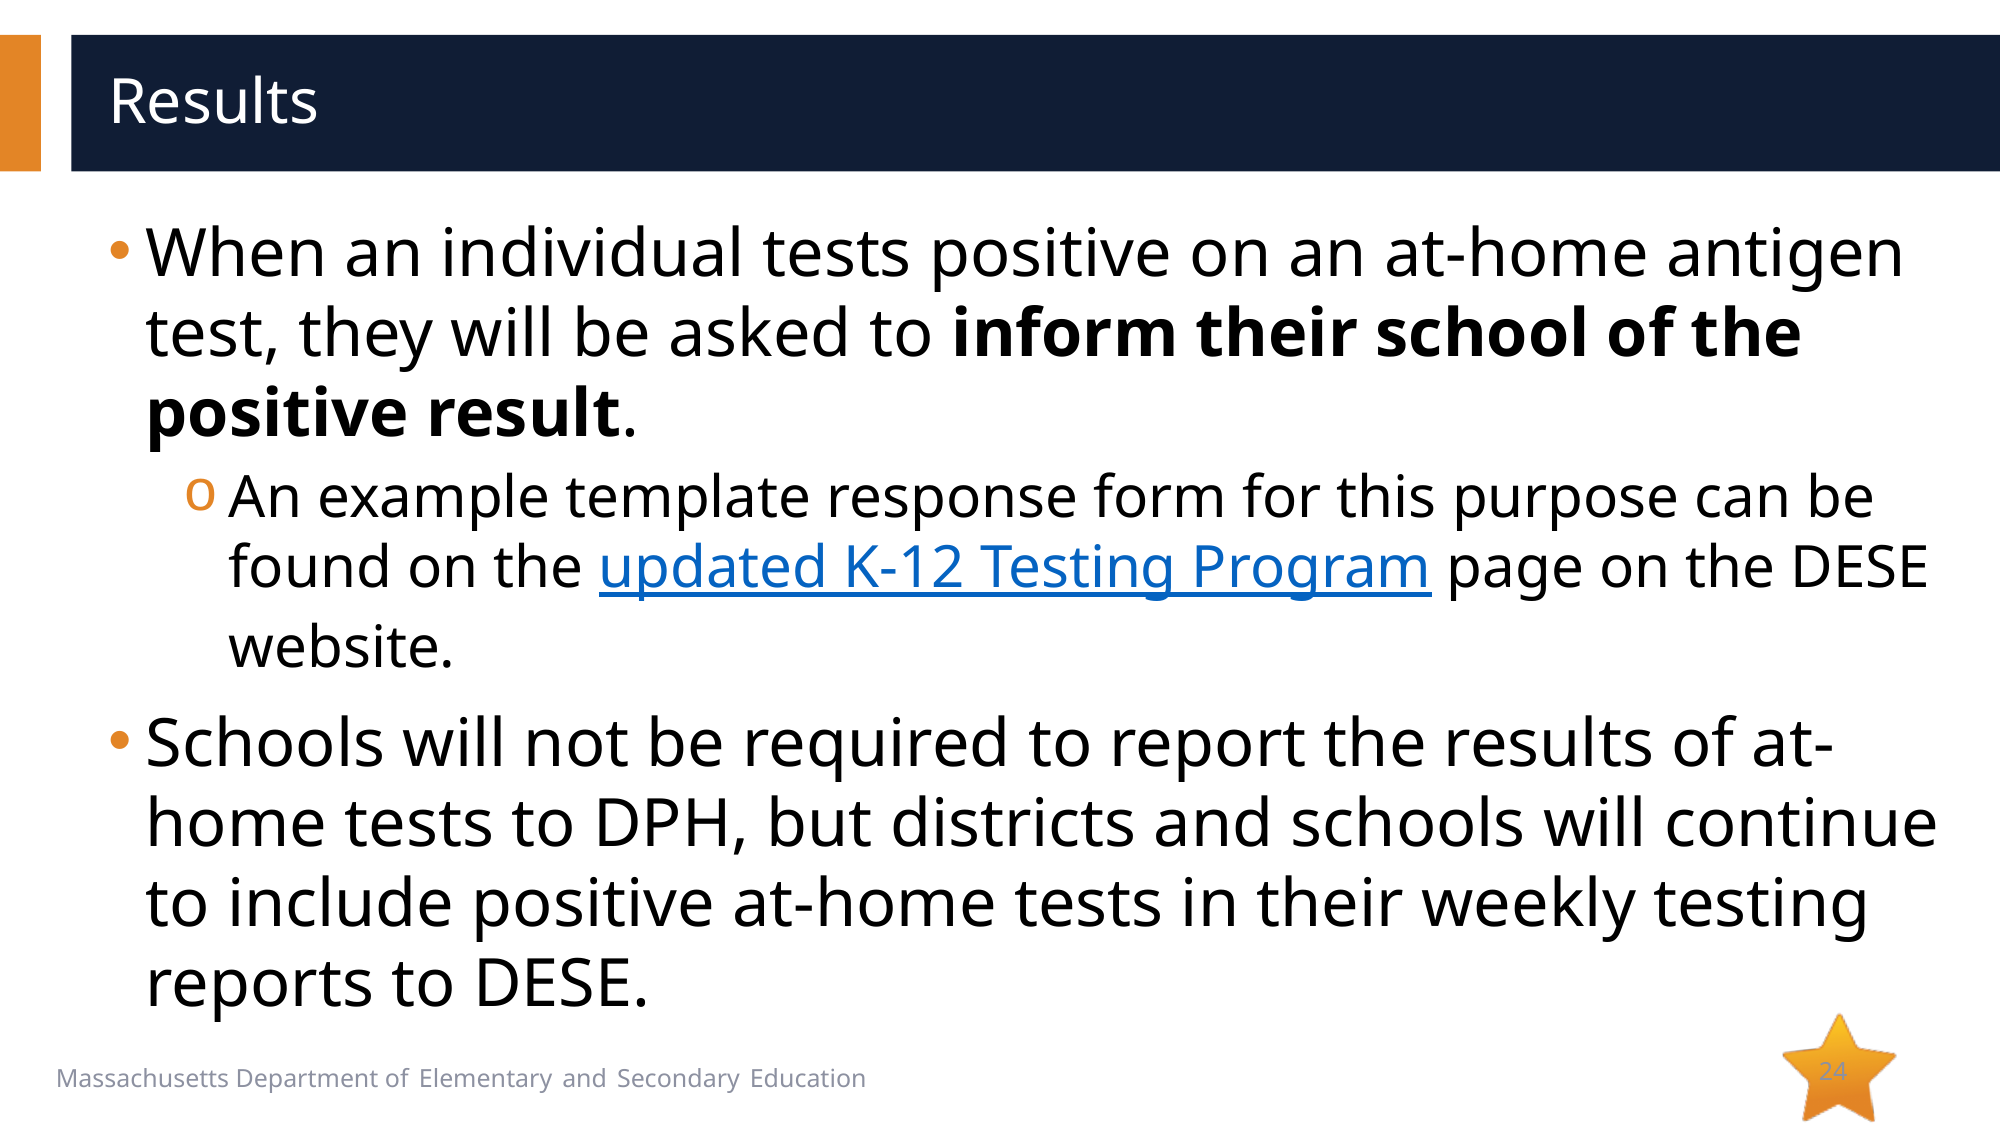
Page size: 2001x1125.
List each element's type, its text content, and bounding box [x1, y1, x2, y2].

slide_number 24 [1412, 1042, 1863, 1103]
picture [1775, 1031, 1909, 1125]
title Results [93, 47, 1959, 159]
list When an individual tests positive on an at-home antigen test, they will be asked to inform their school of the positive result. An example template response form for this purpose can be found on the updated K-12 Testing Program page on the DESE website. Schools will not be required to report the results of at-home tests to DPH, but districts and schools will continue to include positive at-home tests in their weekly testing reports to DESE. [93, 201, 1959, 1031]
